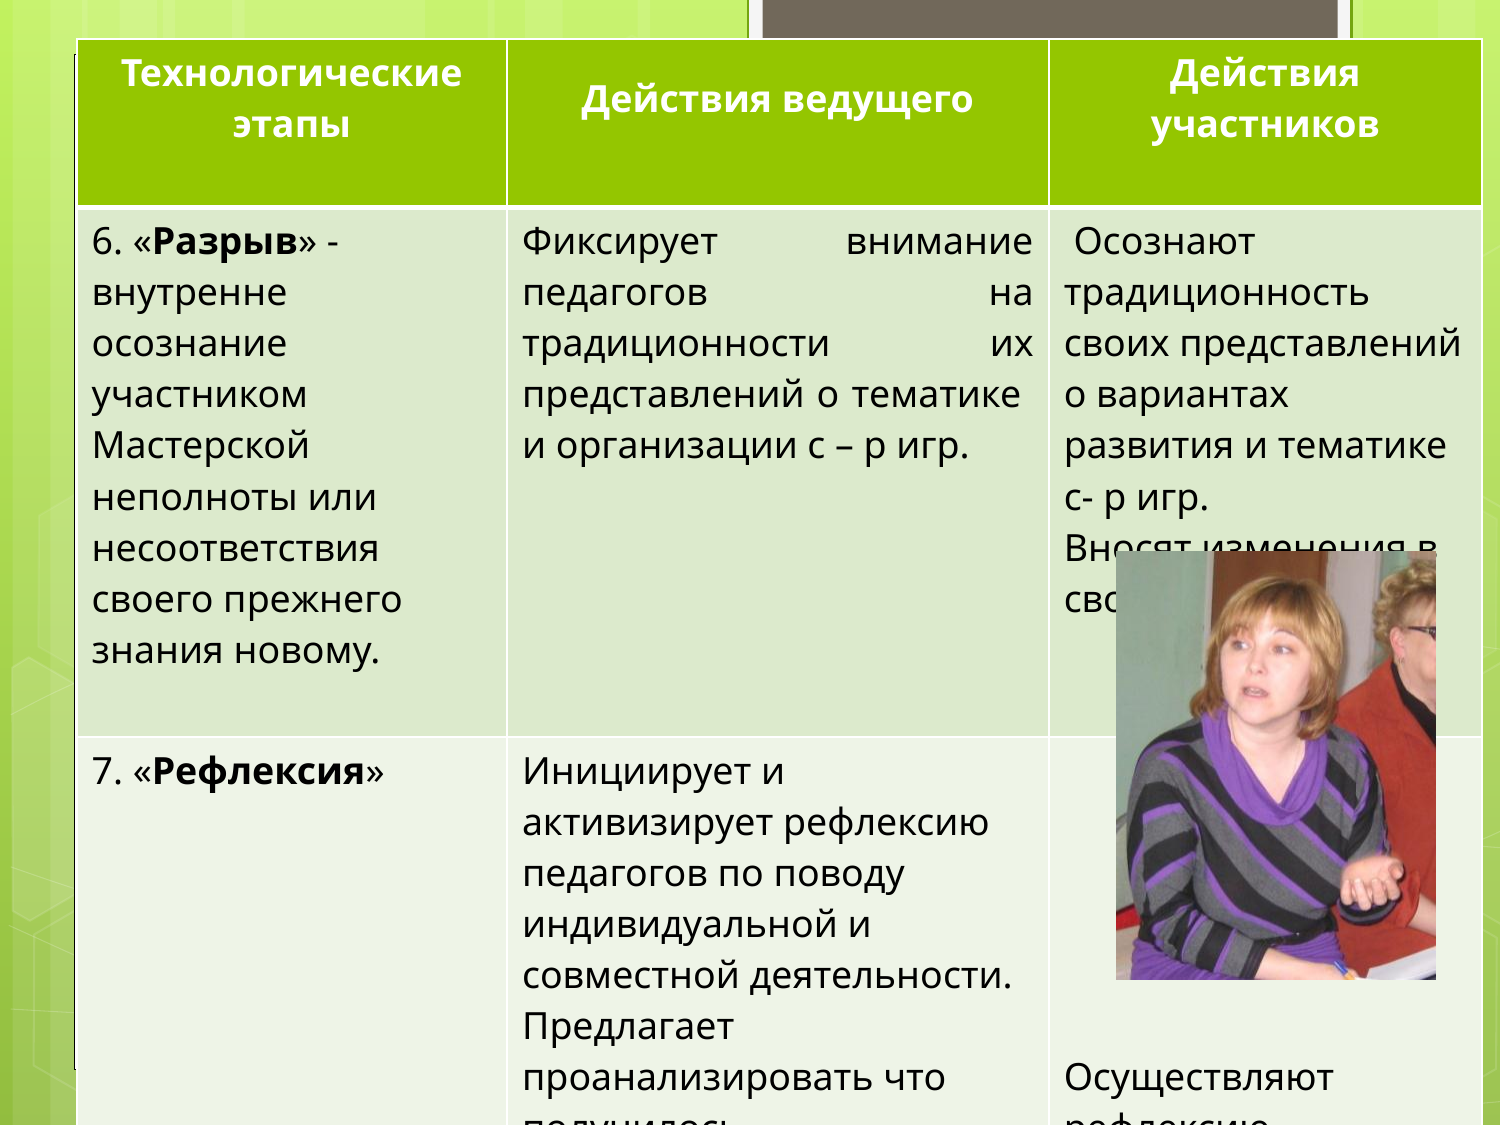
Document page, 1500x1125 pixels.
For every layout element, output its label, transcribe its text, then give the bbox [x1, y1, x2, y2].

picture [1115, 551, 1436, 980]
table_cell 6. «Разрыв» - внутренне осознание участником Мастерской неполноты или несоответствия своего прежнего знания новому. [78, 210, 506, 736]
table_cell Осуществляют рефлексию. [1050, 738, 1481, 1125]
table_header Технологические этапы [78, 40, 506, 205]
table_cell Инициирует и активизирует рефлексию педагогов по поводу индивидуальной и совместной деятельности. Предлагает проанализировать что получилось. [508, 738, 1048, 1125]
table_header Действия ведущего [508, 40, 1048, 205]
table_cell Фиксирует внимание педагогов на традиционности их представлений о тематике и организации с – р игр. [508, 210, 1048, 736]
table_header Действия участников [1050, 40, 1481, 205]
table_cell 7. «Рефлексия» [78, 738, 506, 1125]
table_cell Осознают традиционность своих представлений о вариантах развития и тематике с- р игр. Вносят изменения в свои разработки. [1050, 210, 1481, 736]
